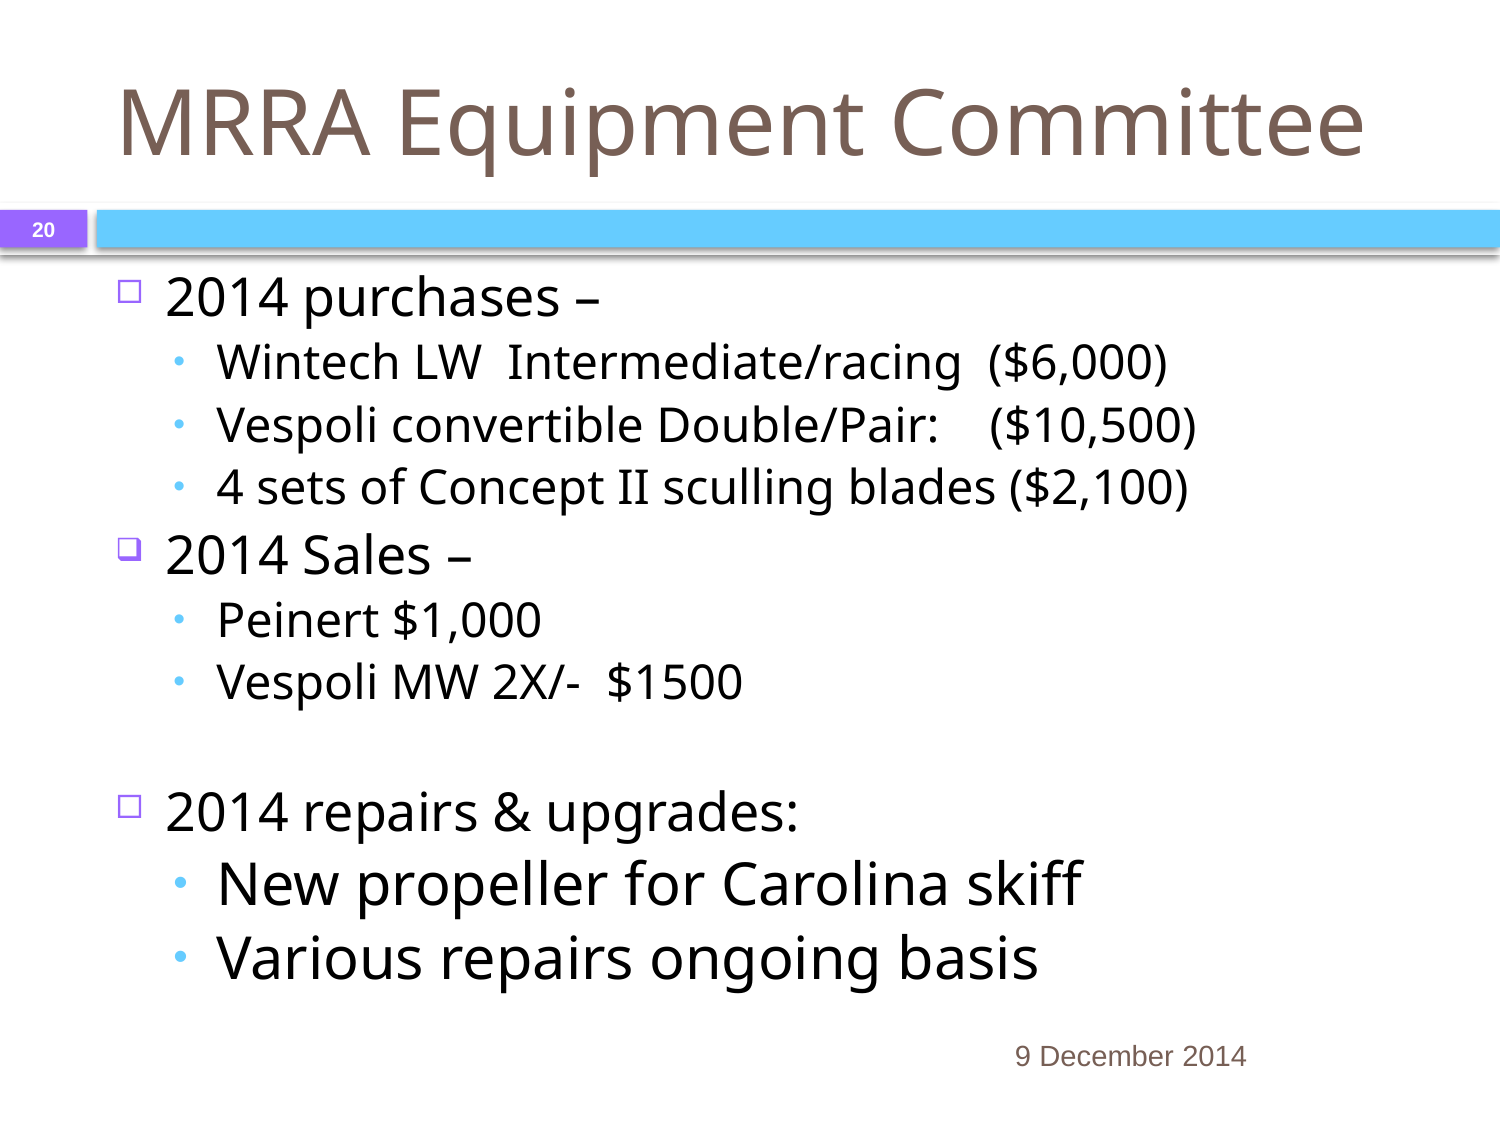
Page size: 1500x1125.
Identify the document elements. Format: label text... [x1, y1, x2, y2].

slide_number 20 [0, 208, 88, 249]
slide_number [999, 1025, 1438, 1085]
list 2014 purchases – Wintech LW Intermediate/racing ($6,000) Vespoli convertible Double/Pair: ($10,500) 4 sets of Concept II sculling blades ($2,100) 2014 Sales – Peinert $1,000 Vespoli MW 2X/- $1500 2014 repairs & upgrades: New propeller for Carolina skiff Various repairs ongoing basis [100, 262, 1439, 1001]
title MRRA Equipment Committee [100, 37, 1439, 201]
